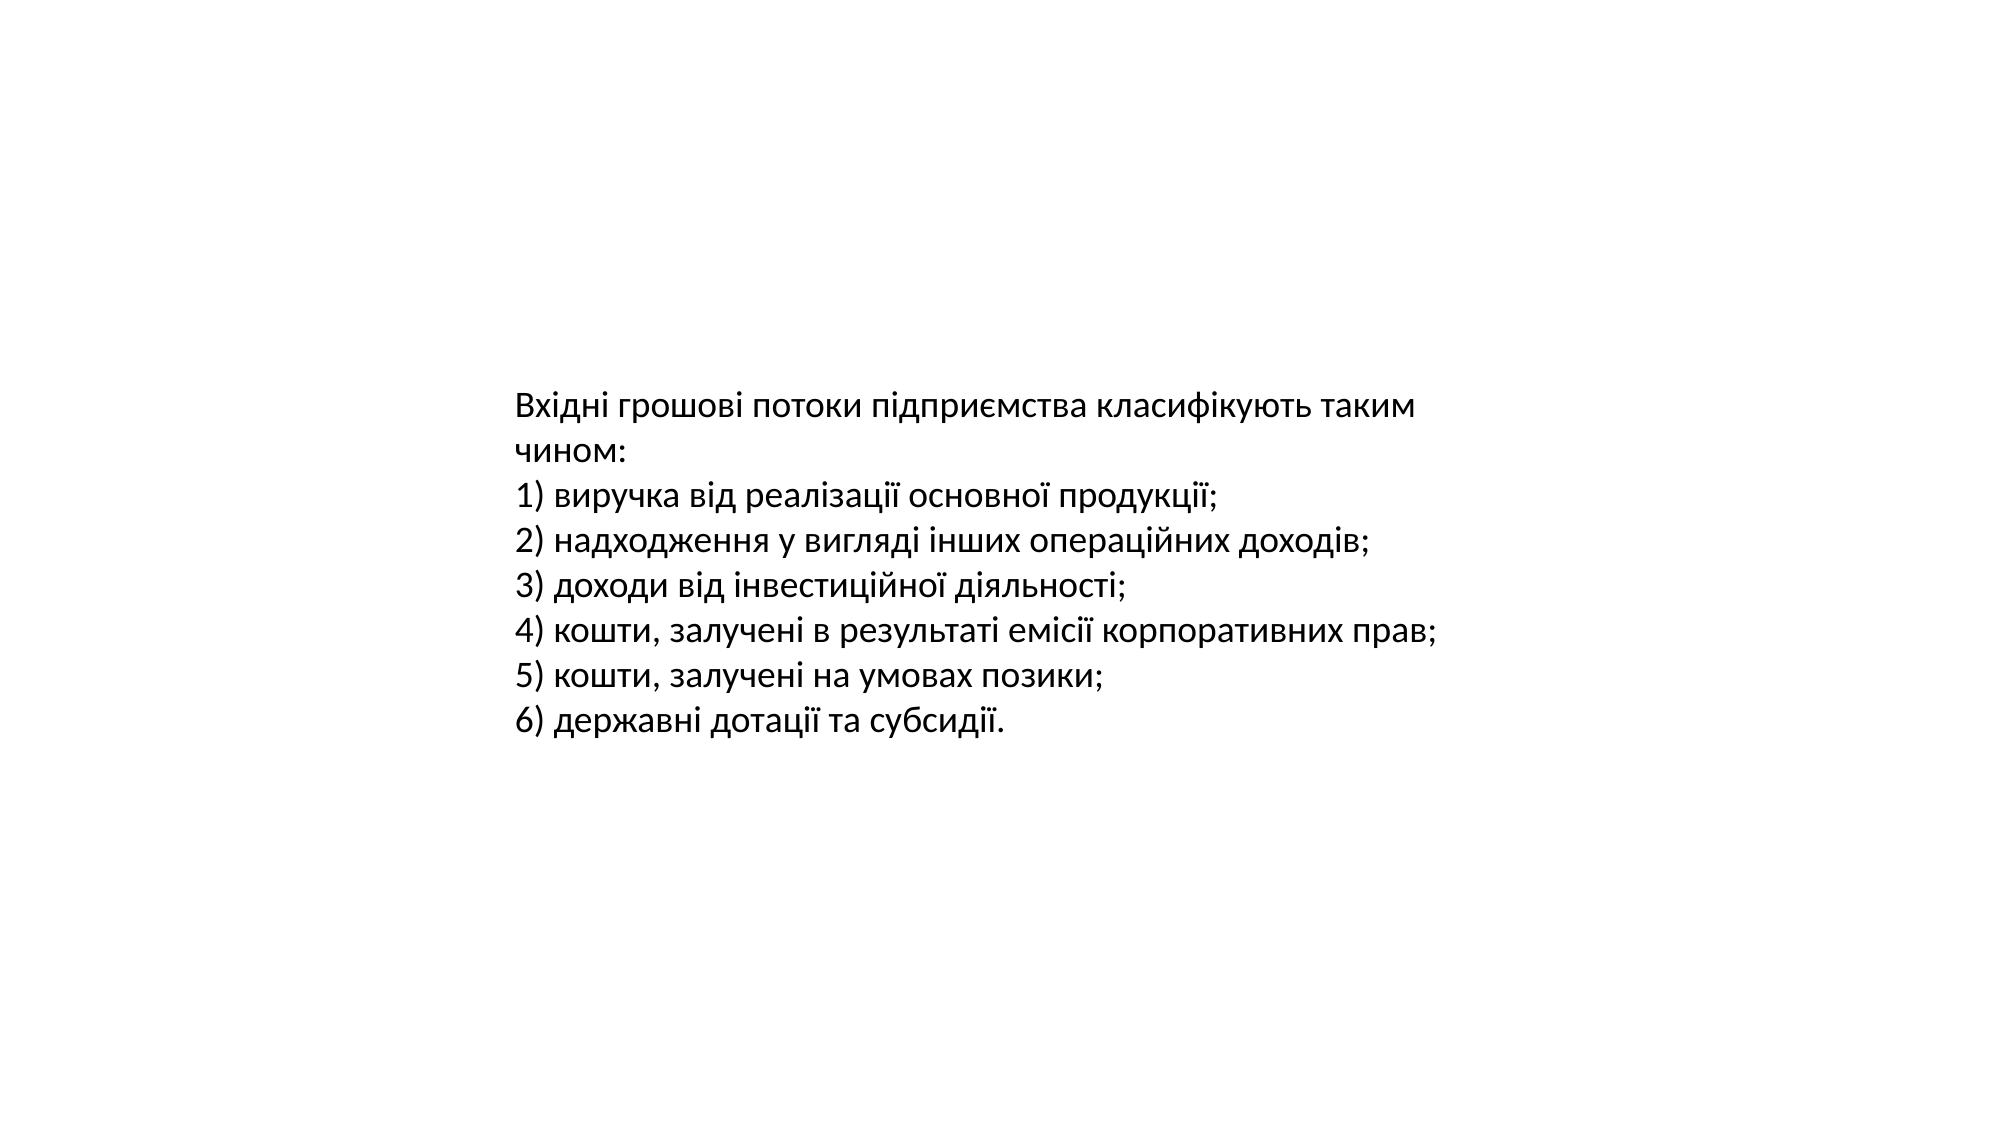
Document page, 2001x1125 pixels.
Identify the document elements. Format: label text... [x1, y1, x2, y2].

text_box Вхідні грошові потоки підприємства класифікують таким чином: 1) виручка від реалізації основної продукції; 2) надходження у вигляді інших операційних доходів; 3) доходи від інвестиційної діяльності; 4) кошти, залучені в результаті емісії корпоративних прав; 5) кошти, залучені на умовах позики; 6) державні дотації та субсидії. [500, 373, 1500, 748]
